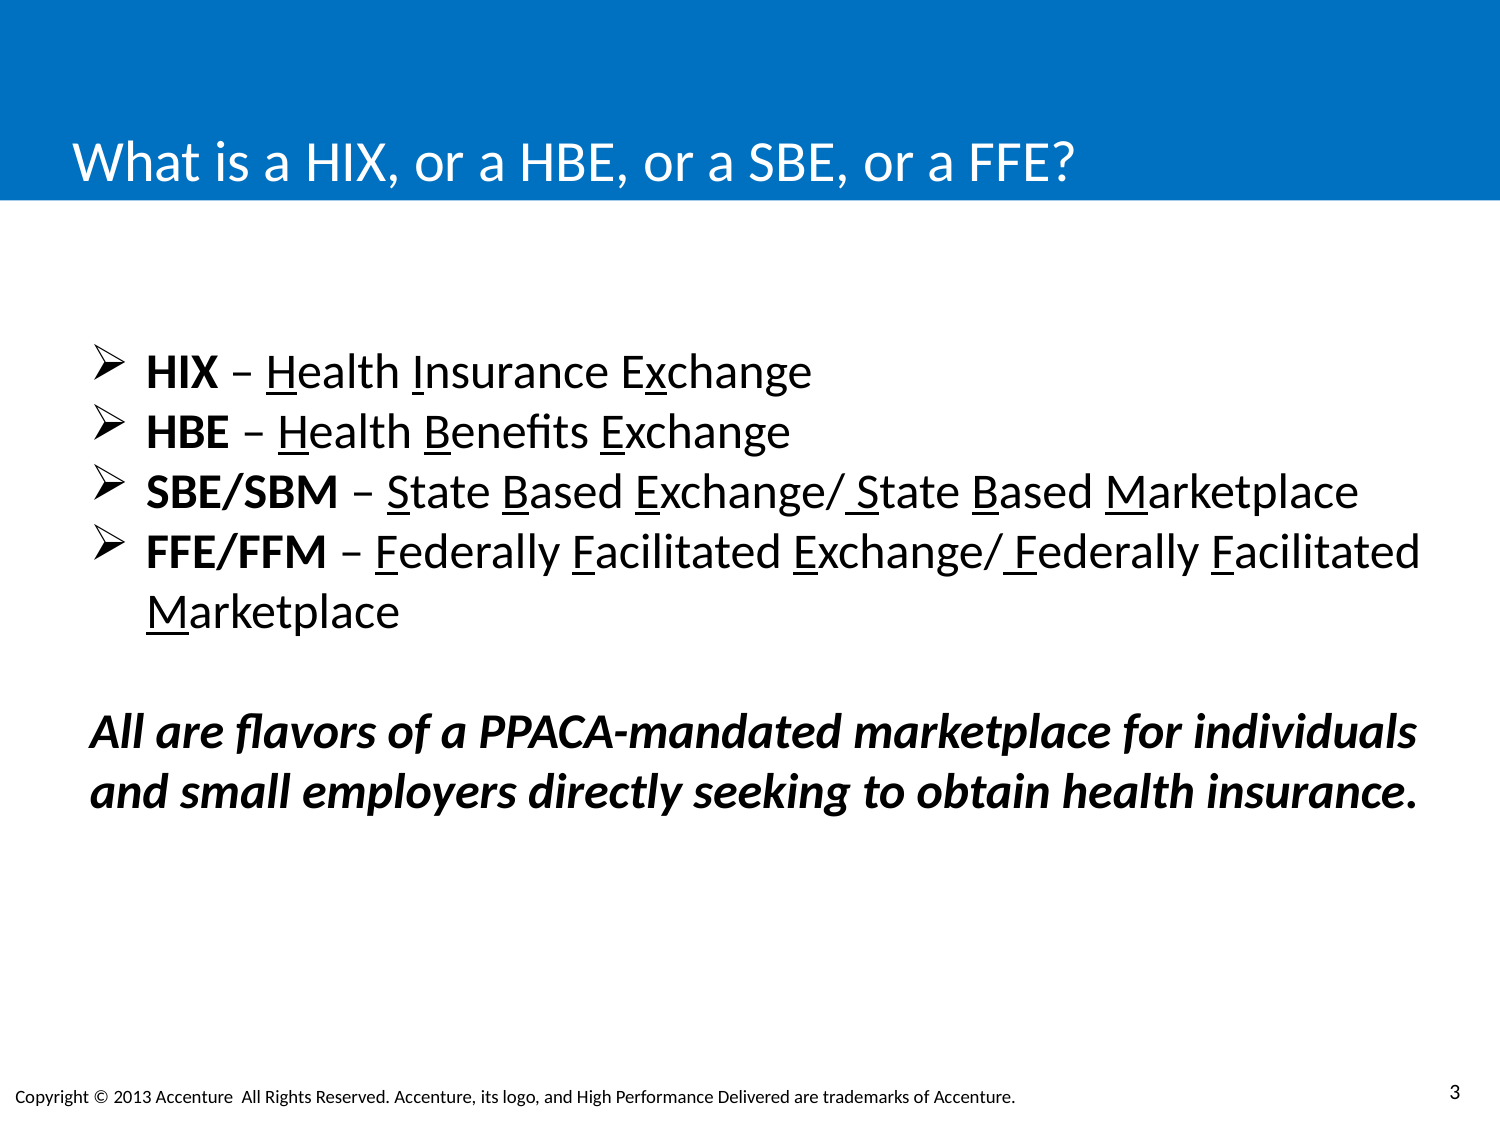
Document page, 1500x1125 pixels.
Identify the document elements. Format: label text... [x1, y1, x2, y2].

text_box 2 [1125, 1070, 1475, 1125]
text_box HIX – Health Insurance Exchange HBE – Health Benefits Exchange SBE/SBM – State Based Exchange/ State Based Marketplace FFE/FFM – Federally Facilitated Exchange/ Federally Facilitated Marketplace All are flavors of a PPACA-mandated marketplace for individuals and small employers directly seeking to obtain health insurance. [75, 330, 1475, 826]
title What is a HIX, or a HBE, or a SBE, or a FFE? [57, 12, 1438, 201]
text_box Copyright © 2013 Accenture All Rights Reserved. Accenture, its logo, and High Performance Delivered are trademarks of Accenture. [0, 1077, 1125, 1115]
